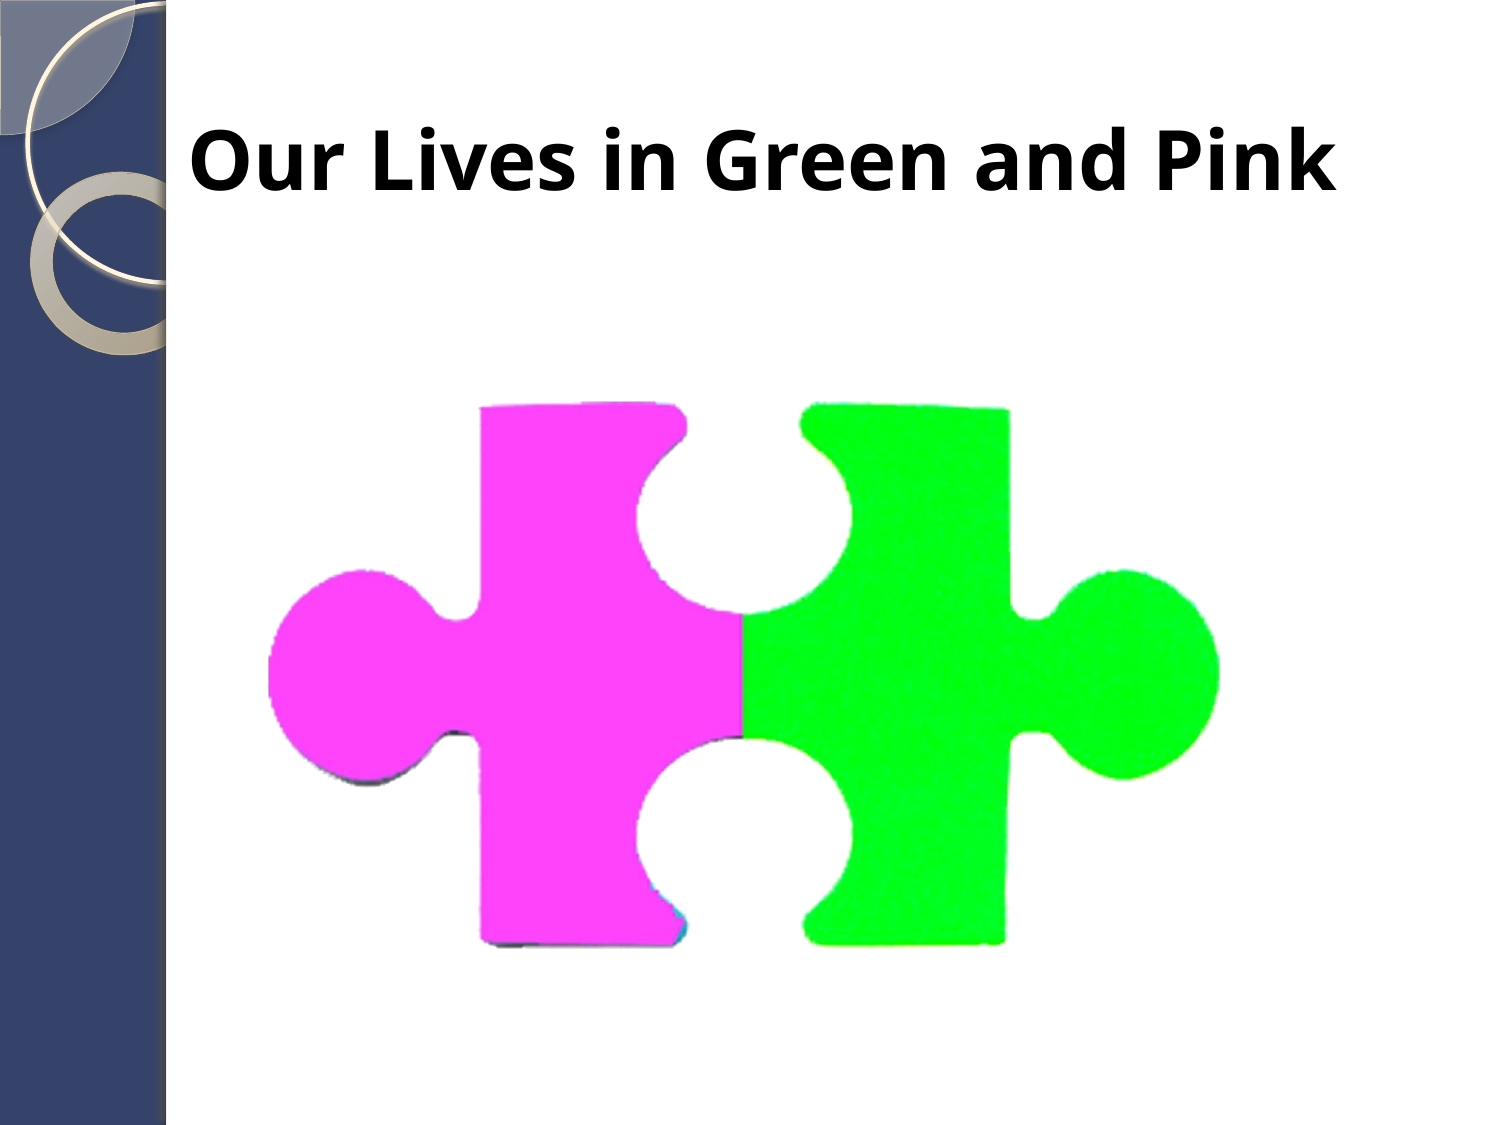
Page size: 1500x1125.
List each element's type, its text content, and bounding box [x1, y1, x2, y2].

text_box Our Lives in Green and Pink [75, 99, 1450, 215]
picture [199, 392, 1276, 967]
